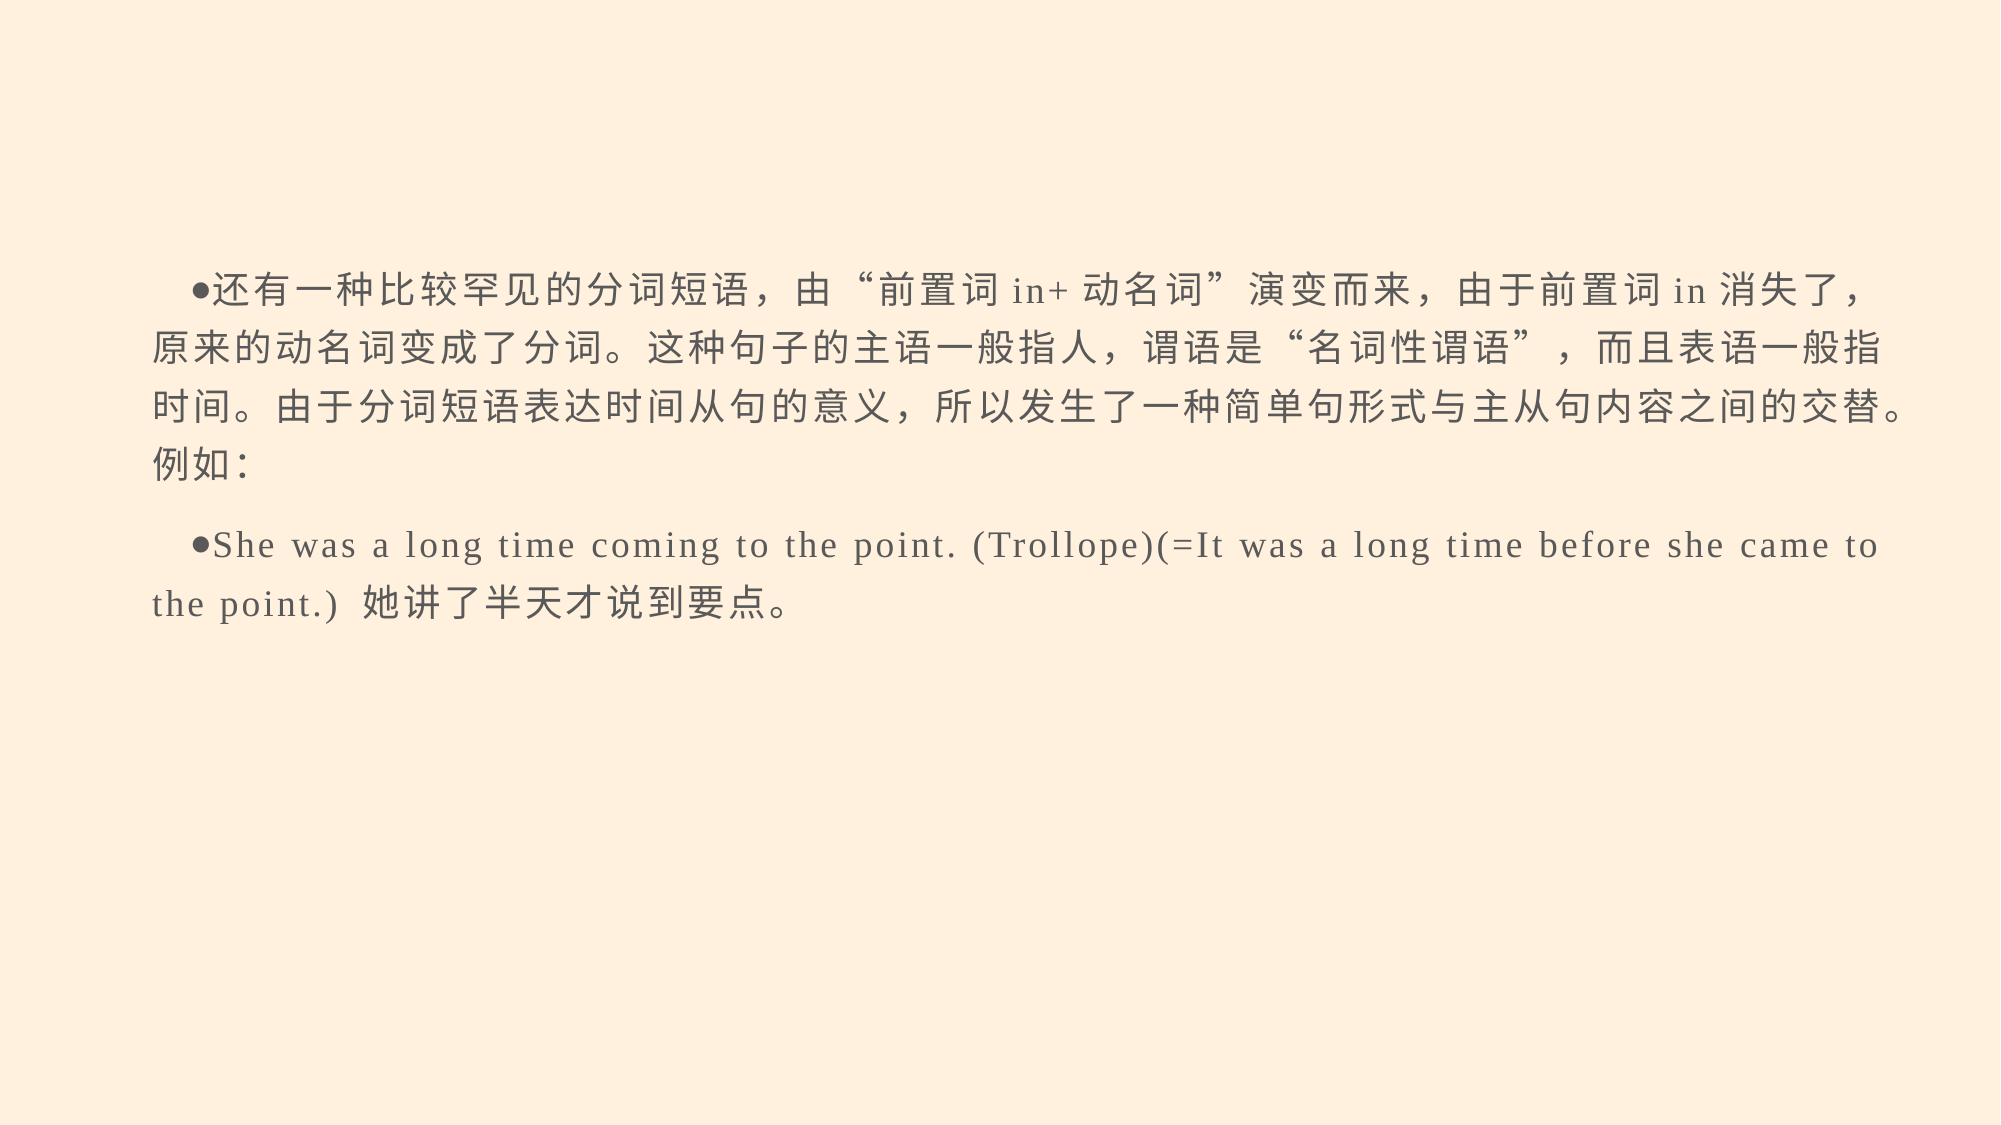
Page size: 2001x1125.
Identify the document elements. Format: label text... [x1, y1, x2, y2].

list 还有一种比较罕见的分词短语，由“前置词in+动名词”演变而来，由于前置词in消失了，原来的动名词变成了分词。这种句子的主语一般指人，谓语是“名词性谓语”，而且表语一般指时间。由于分词短语表达时间从句的意义，所以发生了一种简单句形式与主从句内容之间的交替。例如： She was a long time coming to the point. (Trollope)(=It was a long time before she came to the point.) 她讲了半天才说到要点。 [99, 244, 1900, 1026]
